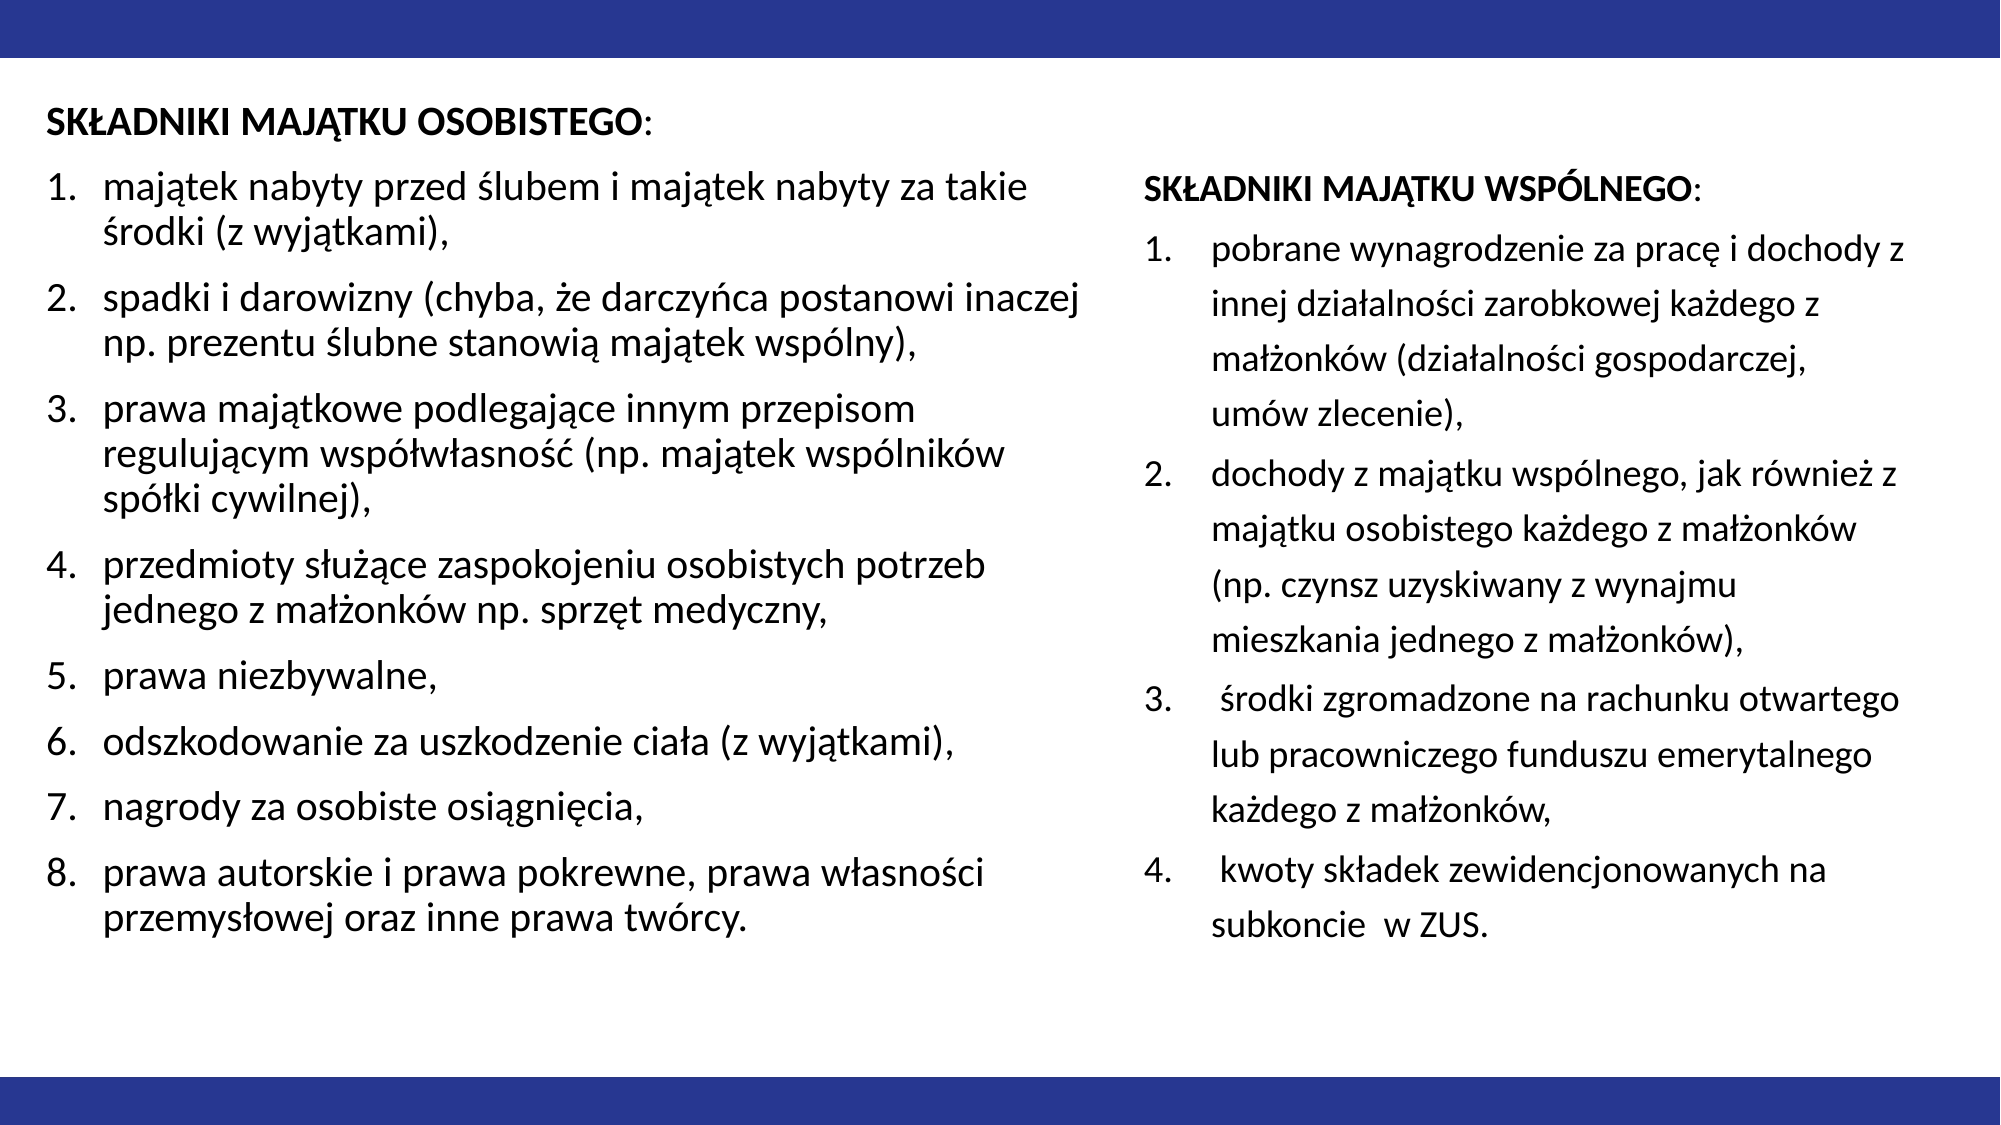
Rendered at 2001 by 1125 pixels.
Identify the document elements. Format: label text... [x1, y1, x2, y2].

list SKŁADNIKI MAJĄTKU OSOBISTEGO: majątek nabyty przed ślubem i majątek nabyty za takie środki (z wyjątkami), spadki i darowizny (chyba, że darczyńca postanowi inaczej np. prezentu ślubne stanowią majątek wspólny), prawa majątkowe podlegające innym przepisom regulującym współwłasność (np. majątek wspólników spółki cywilnej), przedmioty służące zaspokojeniu osobistych potrzeb jednego z małżonków np. sprzęt medyczny, prawa niezbywalne, odszkodowanie za uszkodzenie ciała (z wyjątkami), nagrody za osobiste osiągnięcia, prawa autorskie i prawa pokrewne, prawa własności przemysłowej oraz inne prawa twórcy. [31, 138, 1129, 1015]
picture [0, 0, 2000, 58]
list SKŁADNIKI MAJĄTKU WSPÓLNEGO: pobrane wynagrodzenie za pracę i dochody z innej działalności zarobkowej każdego z małżonków (działalności gospodarczej, umów zlecenie), dochody z majątku wspólnego, jak również z majątku osobistego każdego z małżonków (np. czynsz uzyskiwany z wynajmu mieszkania jednego z małżonków), środki zgromadzone na rachunku otwartego lub pracowniczego funduszu emerytalnego każdego z małżonków, kwoty składek zewidencjonowanych na subkoncie w ZUS. [1128, 111, 1927, 970]
picture [0, 1077, 2000, 1125]
